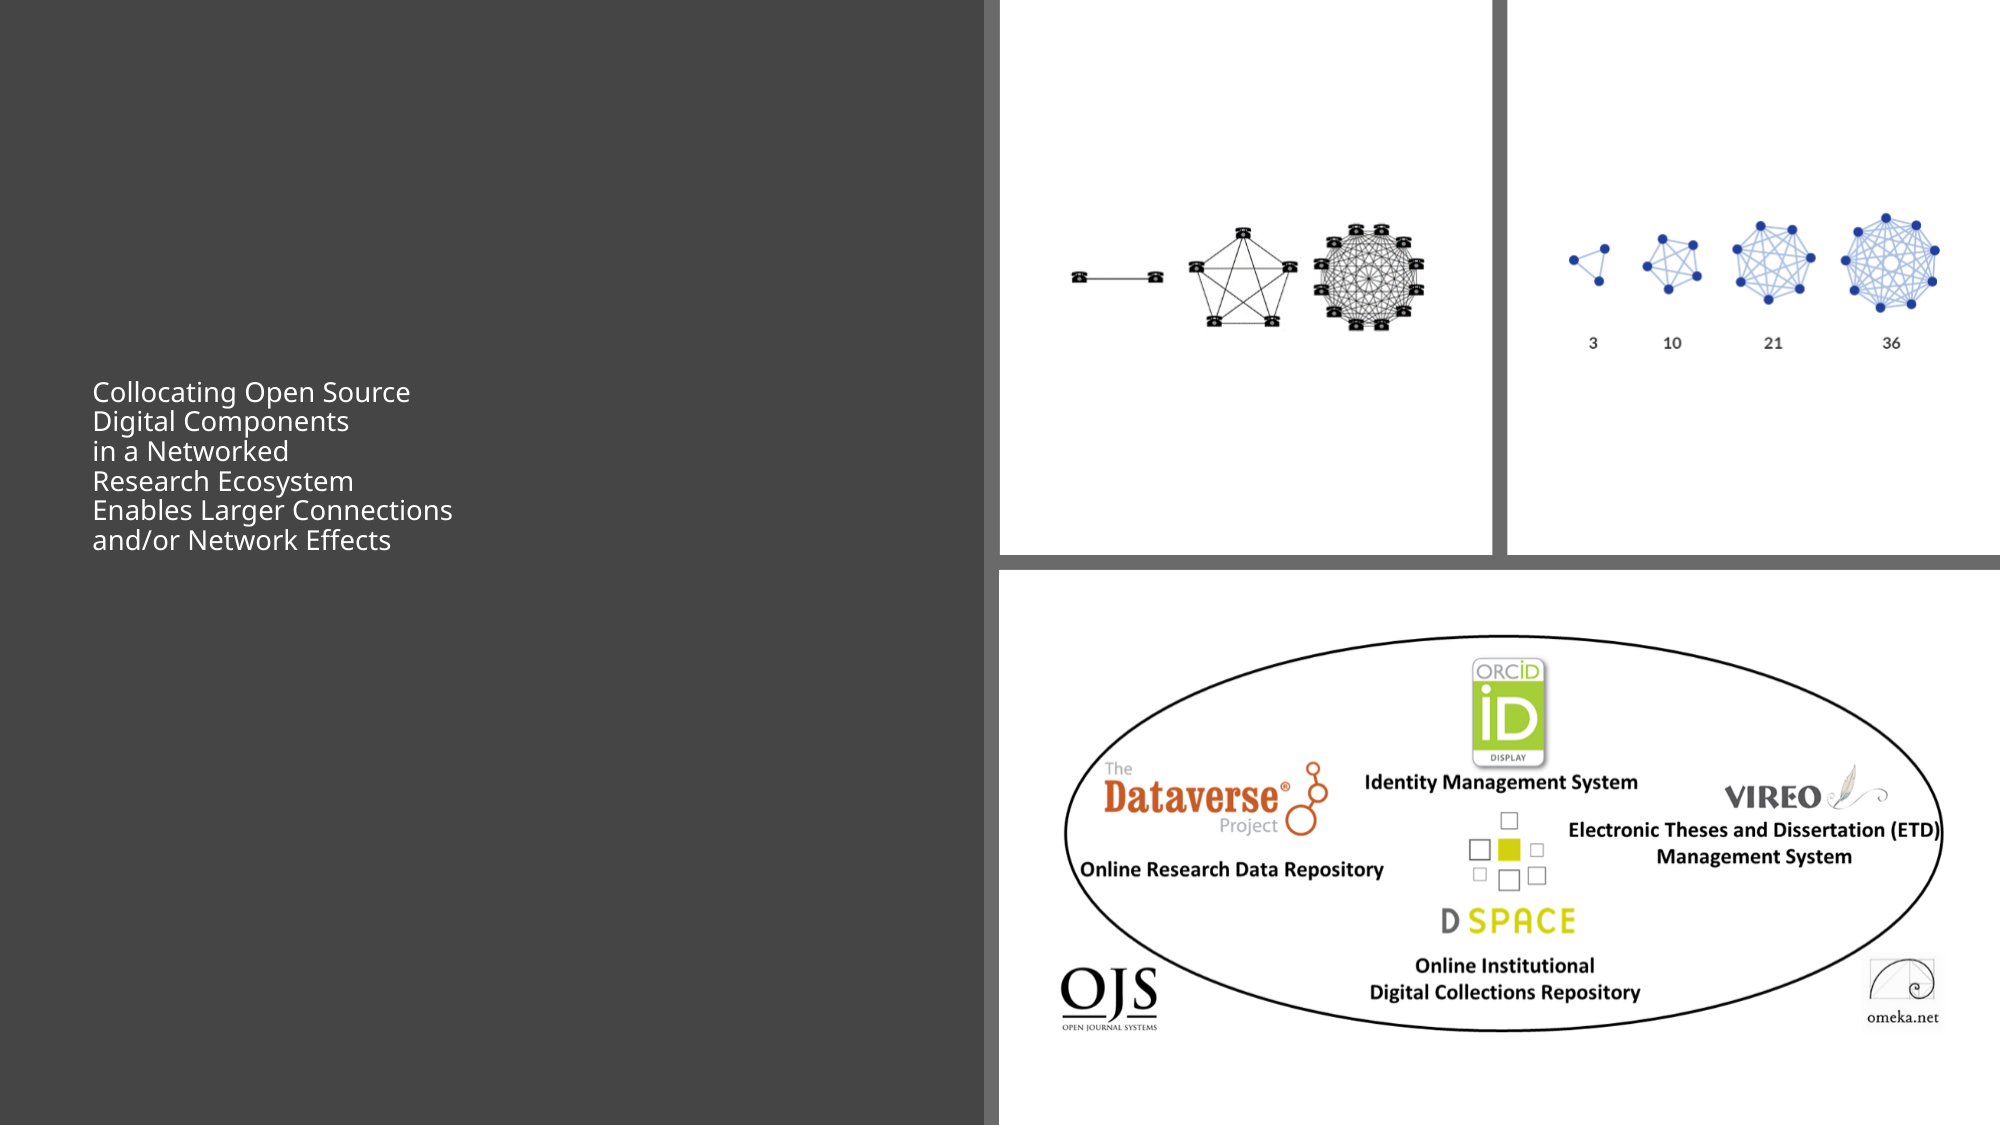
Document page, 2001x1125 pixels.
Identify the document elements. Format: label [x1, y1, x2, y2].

text_box [1506, 0, 2000, 556]
picture [1053, 167, 1442, 388]
text_box [15, 37, 983, 633]
picture [1053, 632, 1947, 1033]
list [1558, 168, 1947, 387]
text_box [999, 0, 1493, 556]
text_box [983, 0, 2000, 1125]
